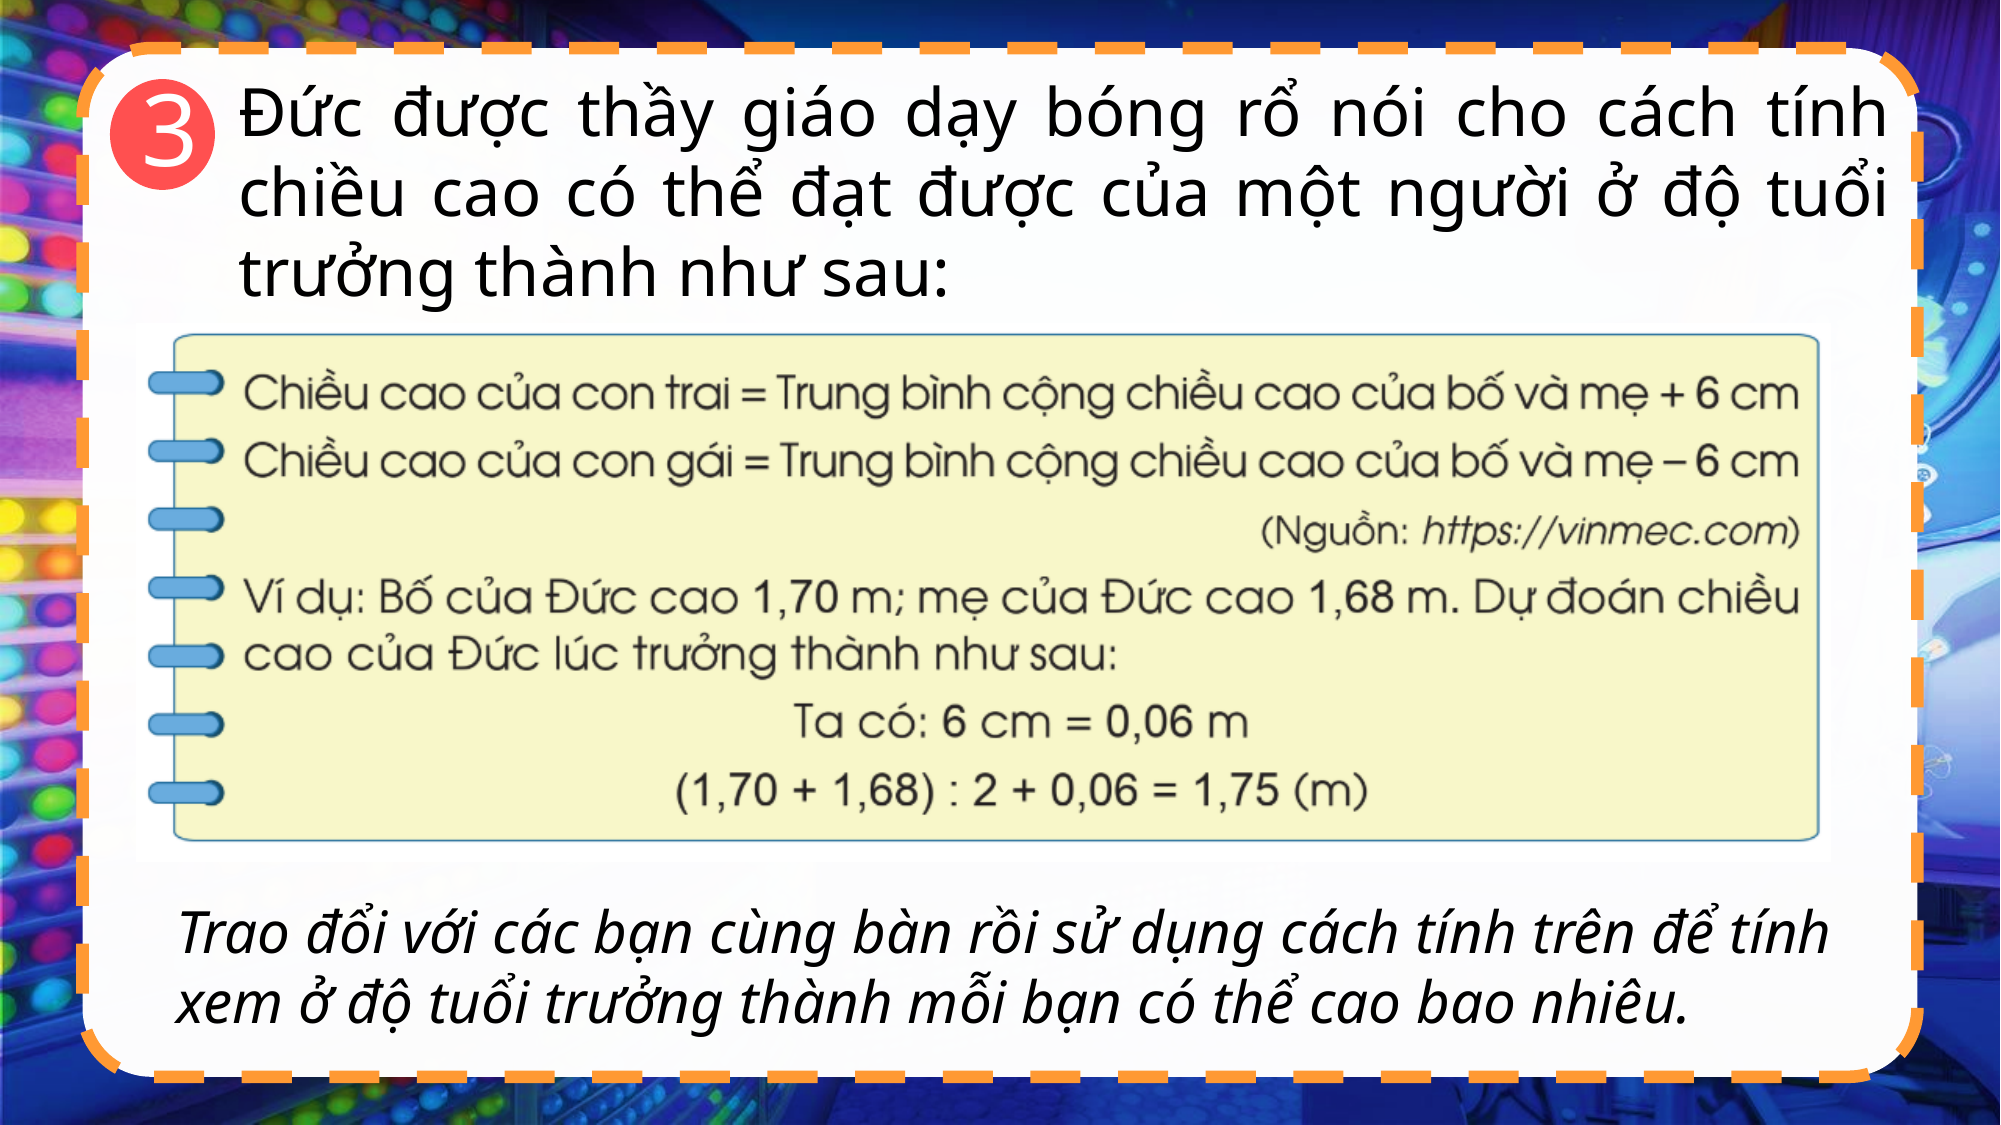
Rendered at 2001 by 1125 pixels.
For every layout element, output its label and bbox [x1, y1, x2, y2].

text_box [109, 58, 261, 196]
picture [0, 0, 2000, 1125]
